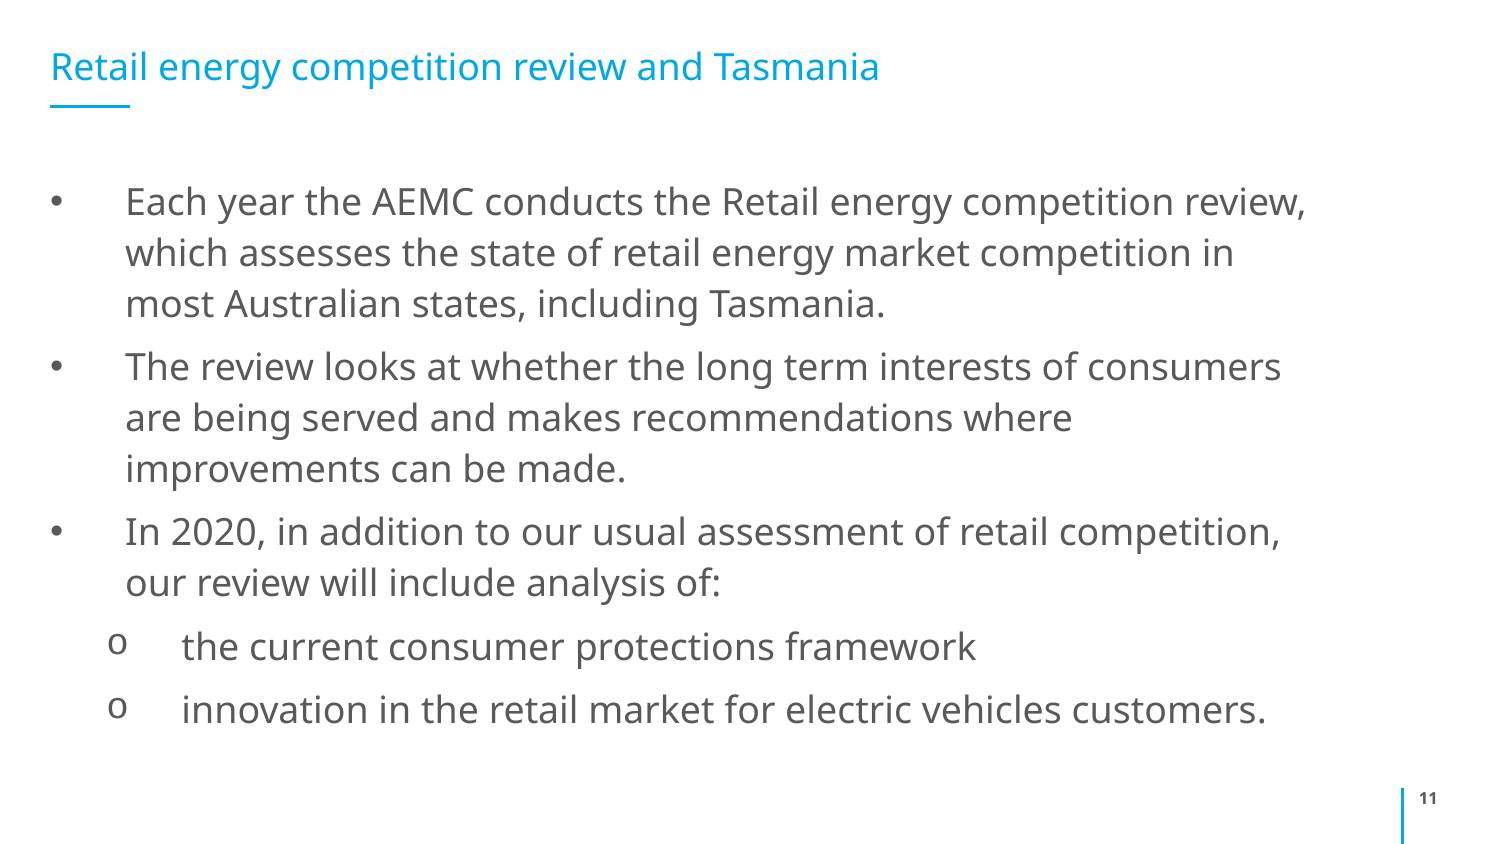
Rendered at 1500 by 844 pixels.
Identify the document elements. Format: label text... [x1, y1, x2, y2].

list Each year the AEMC conducts the Retail energy competition review, which assesses the state of retail energy market competition in most Australian states, including Tasmania. The review looks at whether the long term interests of consumers are being served and makes recommendations where improvements can be made. In 2020, in addition to our usual assessment of retail competition, our review will include analysis of: the current consumer protections framework innovation in the retail market for electric vehicles customers. [50, 172, 1324, 675]
title Retail energy competition review and Tasmania [50, 50, 1438, 95]
slide_number 11 [1402, 788, 1438, 818]
